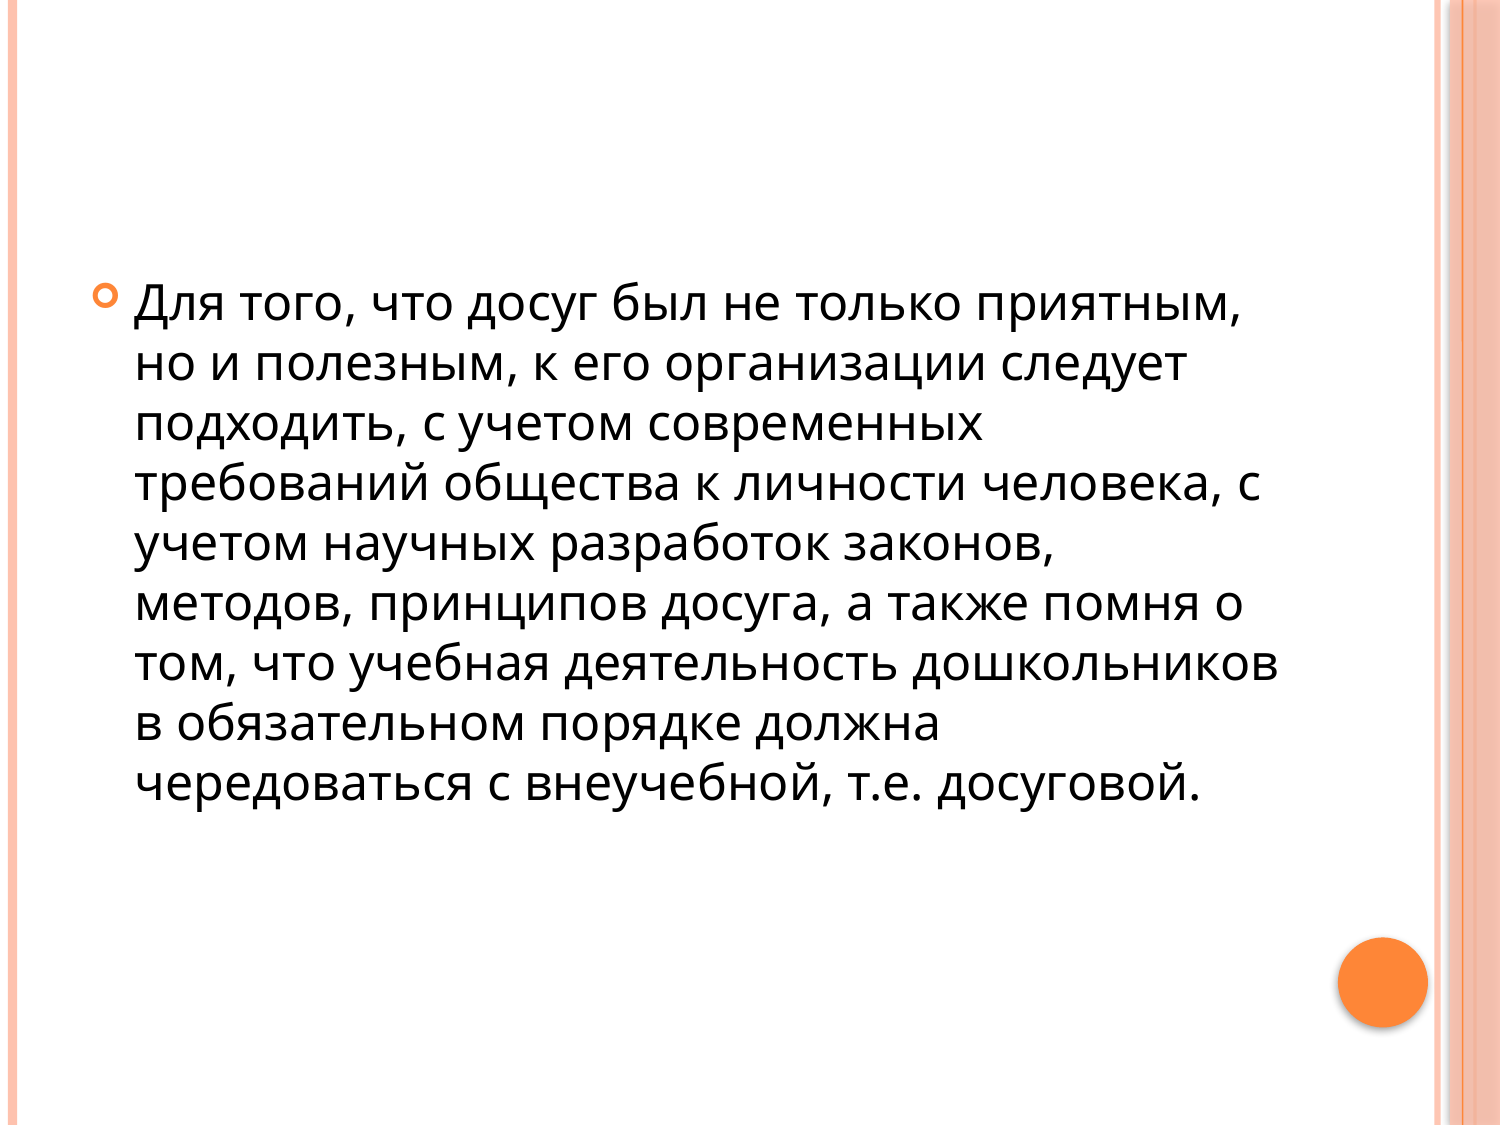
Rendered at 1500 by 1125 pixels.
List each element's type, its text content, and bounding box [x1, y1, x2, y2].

list Для того, что досуг был не только приятным, но и полезным, к его организации следует подходить, с учетом современных требований общества к личности человека, с учетом научных разработок законов, методов, принципов досуга, а также помня о том, что учебная деятельность дошкольников в обязательном порядке должна чередоваться с внеучебной, т.е. досуговой. [75, 262, 1300, 1062]
